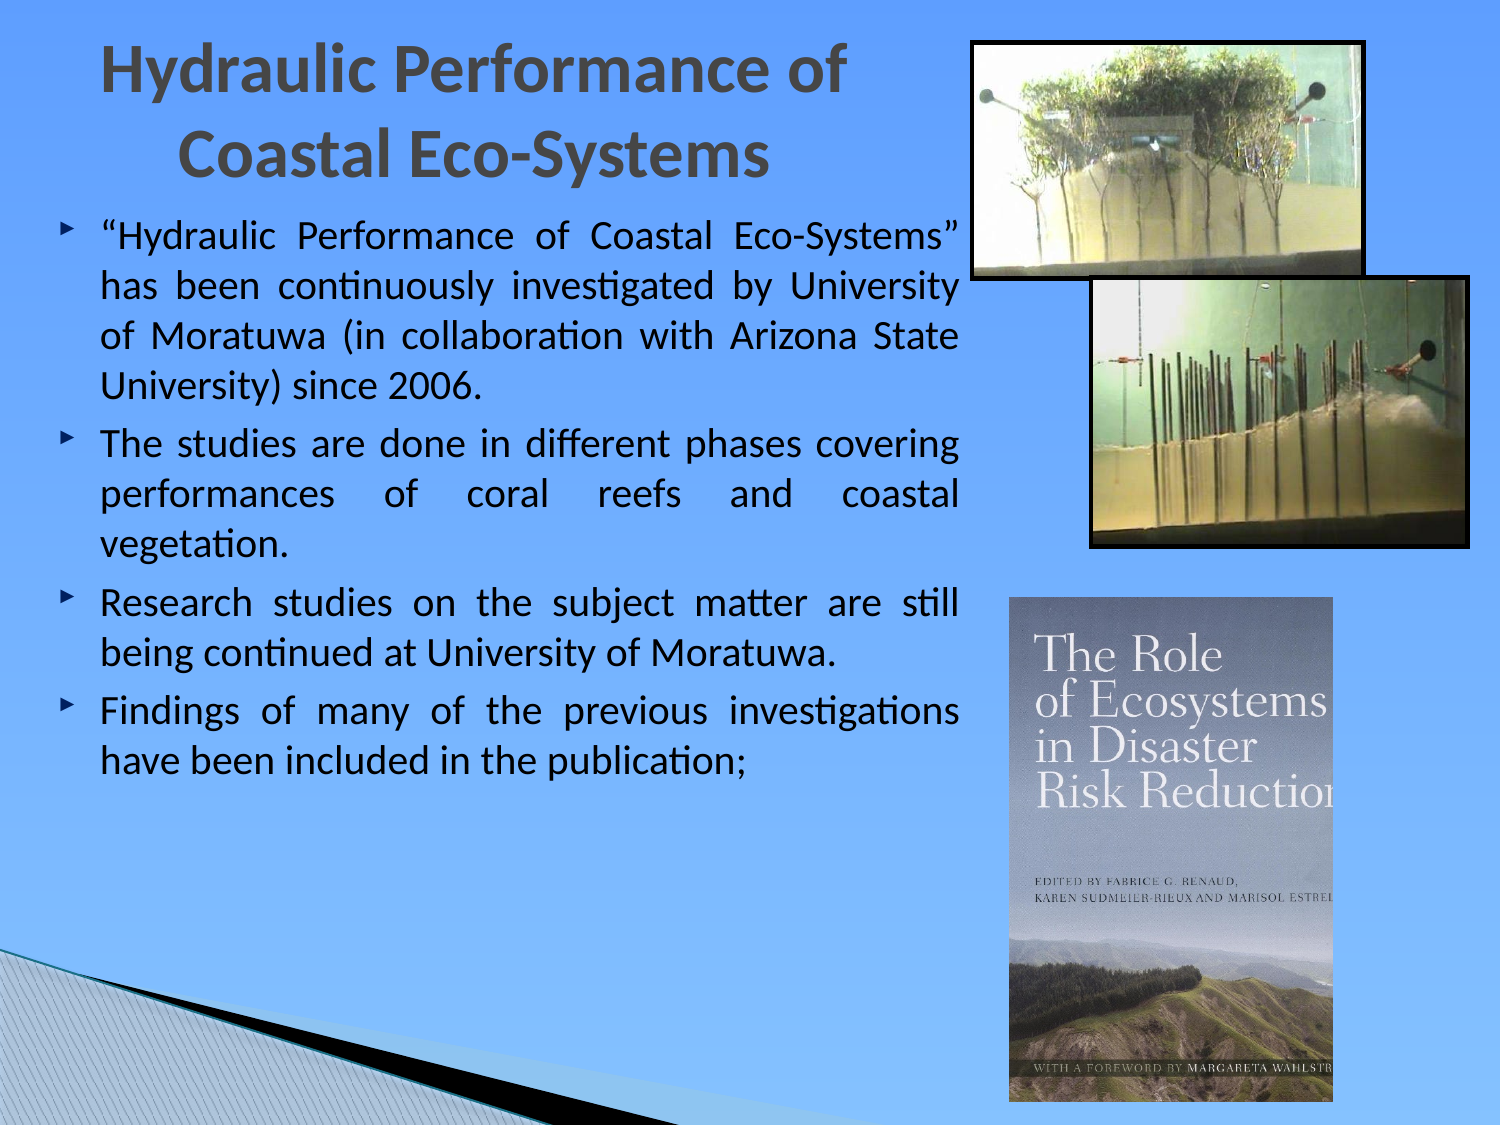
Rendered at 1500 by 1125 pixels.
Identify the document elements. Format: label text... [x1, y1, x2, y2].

picture [1009, 597, 1333, 1103]
title Hydraulic Performance of Coastal Eco-Systems [75, 12, 875, 200]
picture [973, 44, 1362, 277]
list “Hydraulic Performance of Coastal Eco-Systems” has been continuously investigated by University of Moratuwa (in collaboration with Arizona State University) since 2006. The studies are done in different phases covering performances of coral reefs and coastal vegetation. Research studies on the subject matter are still being continued at University of Moratuwa. Findings of many of the previous investigations have been included in the publication; [25, 200, 975, 850]
picture [1093, 279, 1466, 545]
